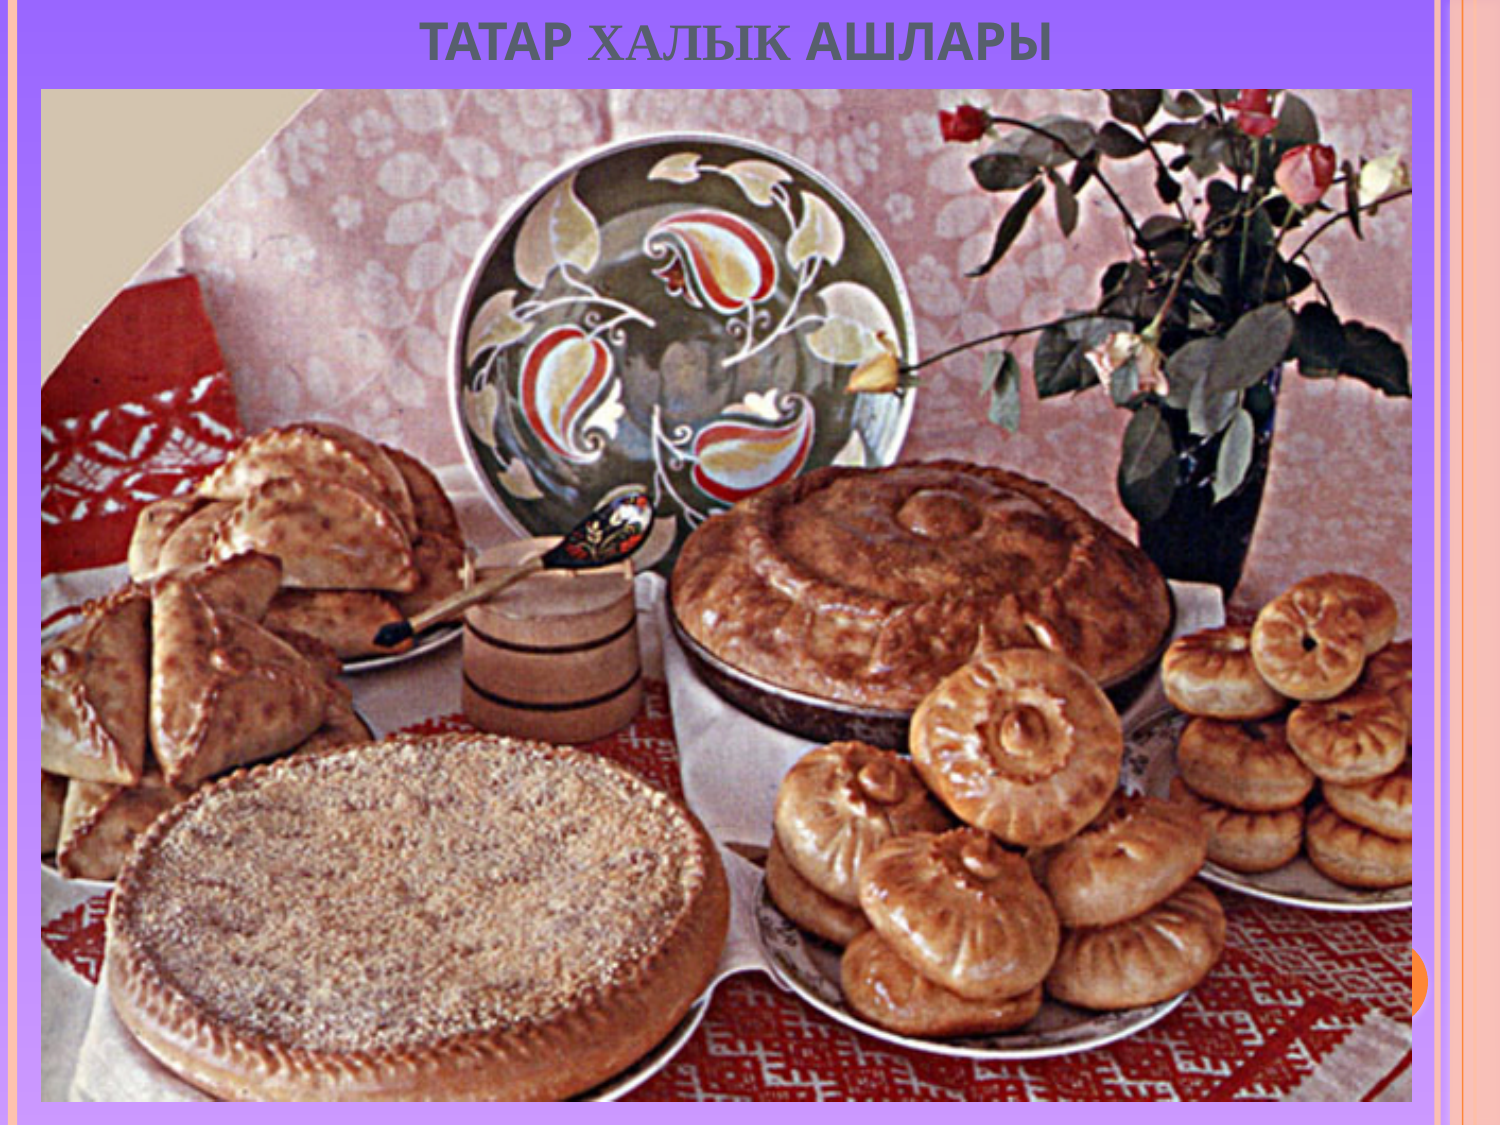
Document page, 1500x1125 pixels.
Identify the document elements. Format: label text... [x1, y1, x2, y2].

title Татар халык ашлары [123, 0, 1349, 79]
picture [40, 89, 1412, 1103]
